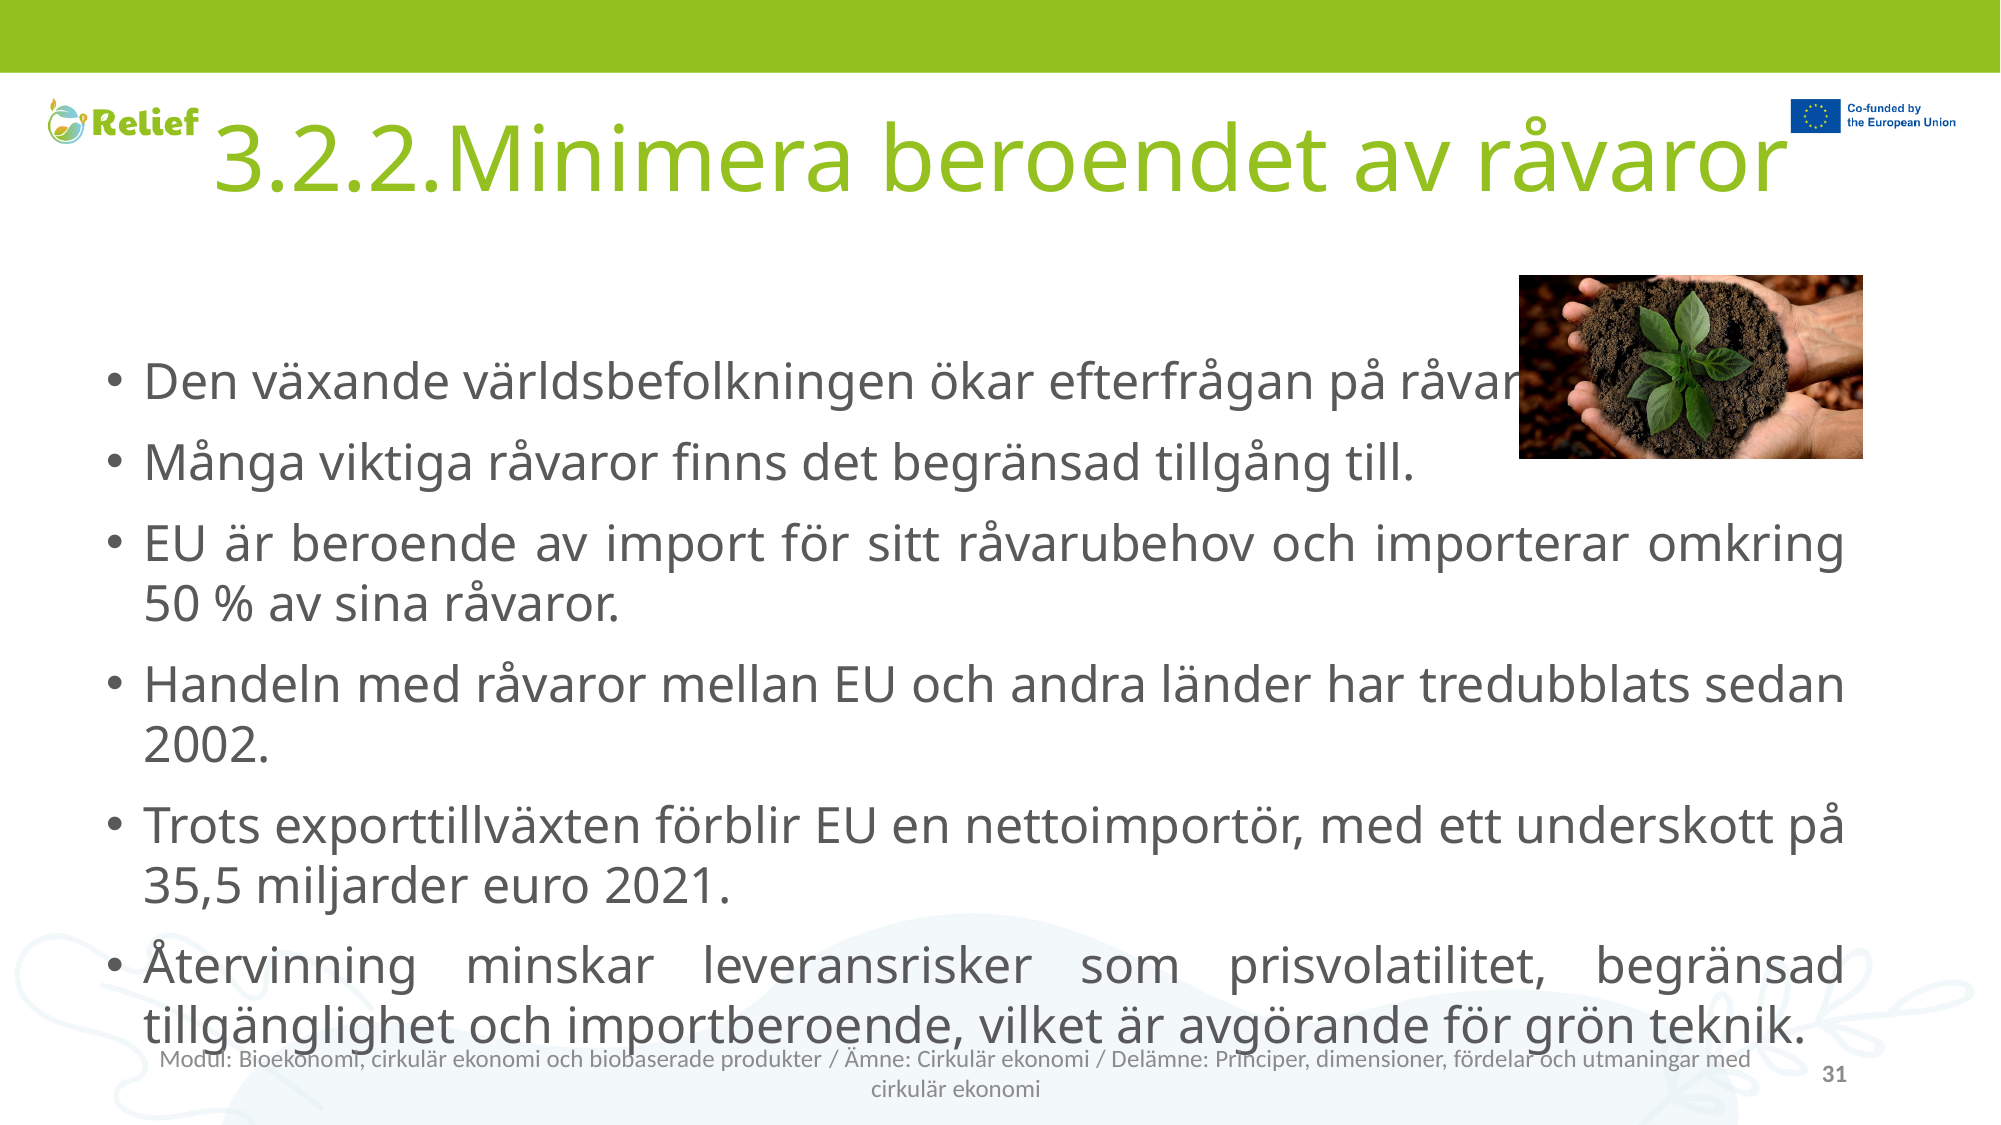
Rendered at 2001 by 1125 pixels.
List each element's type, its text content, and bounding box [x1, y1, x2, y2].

picture [0, 0, 2001, 1125]
slide_number 31 [1787, 1042, 1863, 1103]
title 3.2.2.Minimera beroendet av råvaror [198, 79, 1924, 245]
footer Modul: Bioekonomi, cirkulär ekonomi och biobaserade produkter / Ämne: Cirkulär ekonomi / Delämne: Principer, dimensioner, fördelar och utmaningar med cirkulär ekonomi [137, 1023, 1775, 1122]
list Den växande världsbefolkningen ökar efterfrågan på råvaror. Många viktiga råvaror finns det begränsad tillgång till. EU är beroende av import för sitt råvarubehov och importerar omkring 50 % av sina råvaror. Handeln med råvaror mellan EU och andra länder har tredubblats sedan 2002. Trots exporttillväxten förblir EU en nettoimportör, med ett underskott på 35,5 miljarder euro 2021. Återvinning minskar leveransrisker som prisvolatilitet, begränsad tillgänglighet och importberoende, vilket är avgörande för grön teknik. [91, 342, 1863, 1056]
